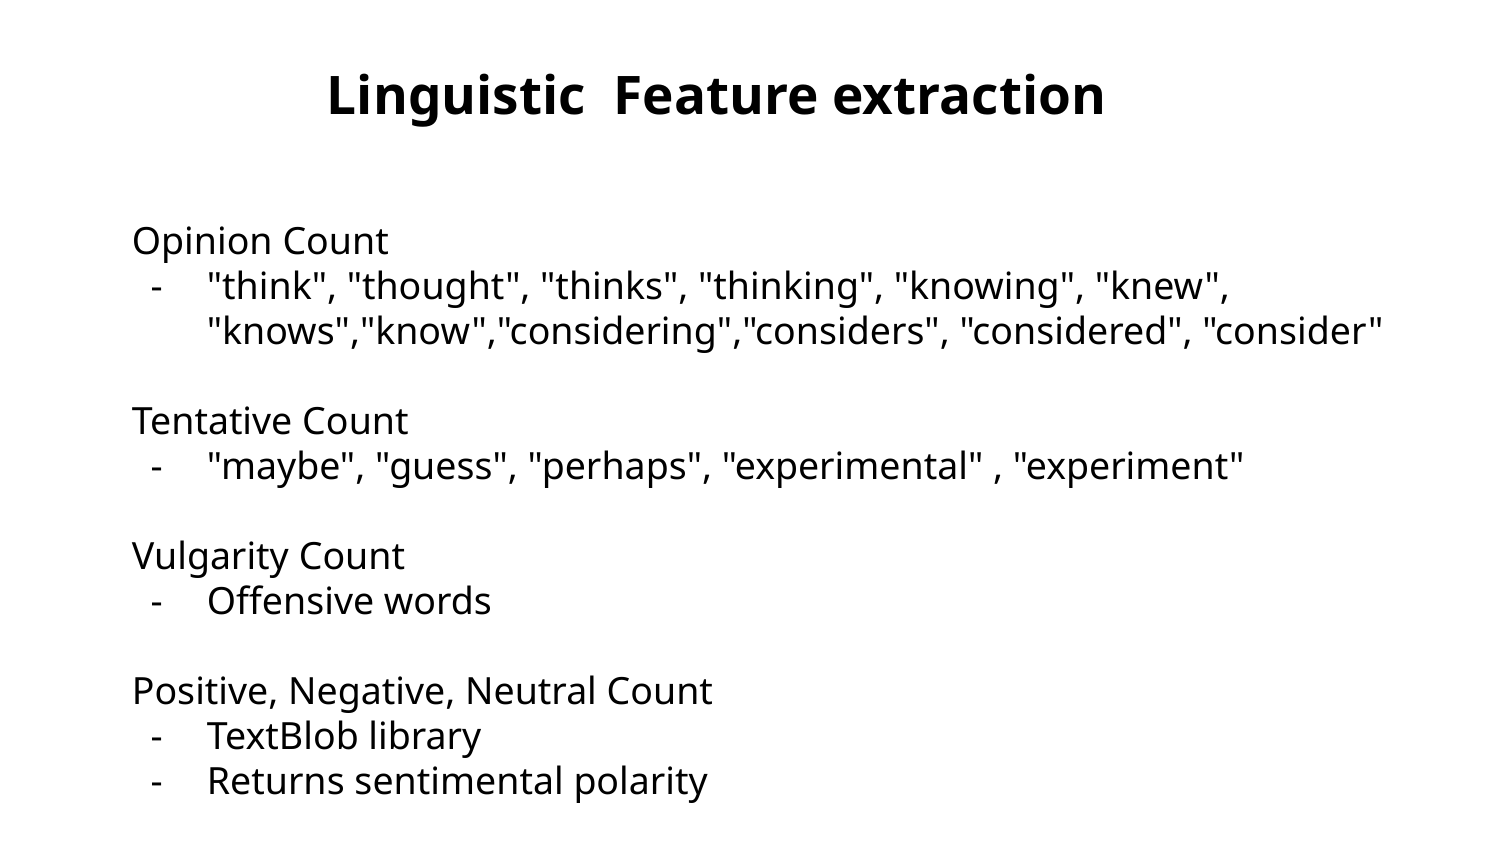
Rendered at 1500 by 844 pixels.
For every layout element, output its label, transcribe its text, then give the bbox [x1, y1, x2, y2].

text_box Opinion Count "think", "thought", "thinks", "thinking", "knowing", "knew", "knows","know","considering","considers", "considered", "consider" Tentative Count "maybe", "guess", "perhaps", "experimental" , "experiment" Vulgarity Count Offensive words Positive, Negative, Neutral Count TextBlob library Returns sentimental polarity [116, 157, 1474, 816]
text_box Linguistic Feature extraction [79, 16, 1354, 180]
